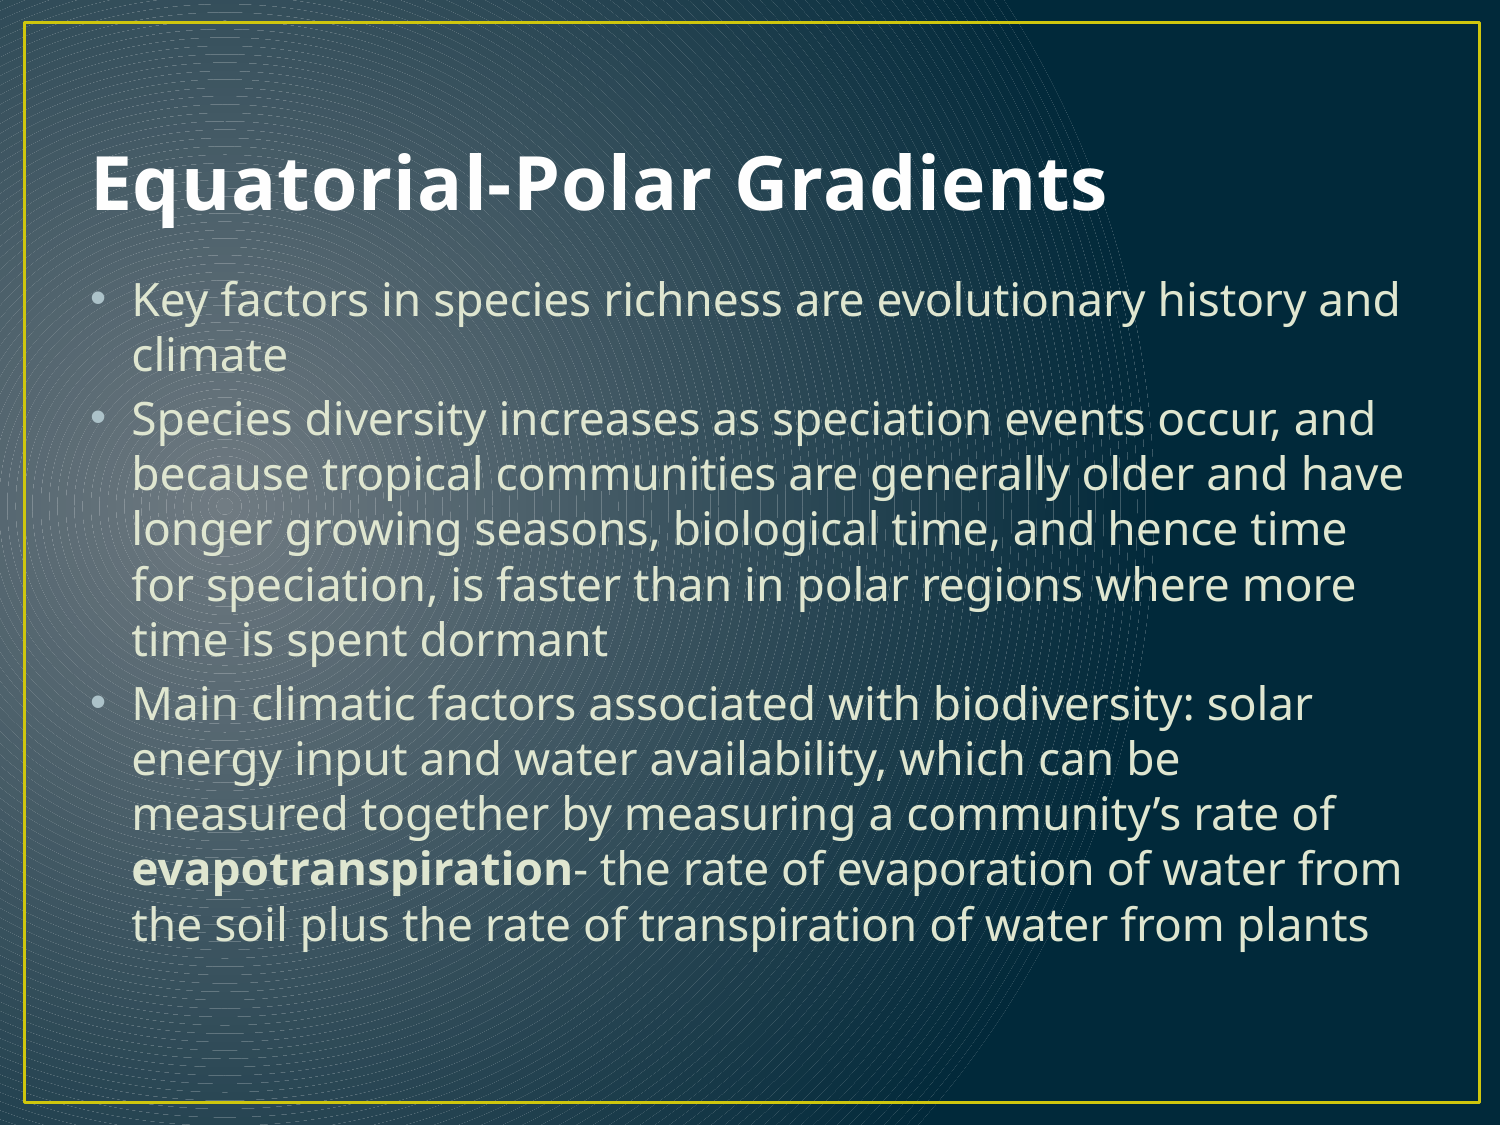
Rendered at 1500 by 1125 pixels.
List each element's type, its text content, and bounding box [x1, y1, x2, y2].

title Equatorial-Polar Gradients [75, 45, 1425, 233]
list Key factors in species richness are evolutionary history and climate Species diversity increases as speciation events occur, and because tropical communities are generally older and have longer growing seasons, biological time, and hence time for speciation, is faster than in polar regions where more time is spent dormant Main climatic factors associated with biodiversity: solar energy input and water availability, which can be measured together by measuring a community’s rate of evapotranspiration- the rate of evaporation of water from the soil plus the rate of transpiration of water from plants [75, 262, 1425, 1005]
